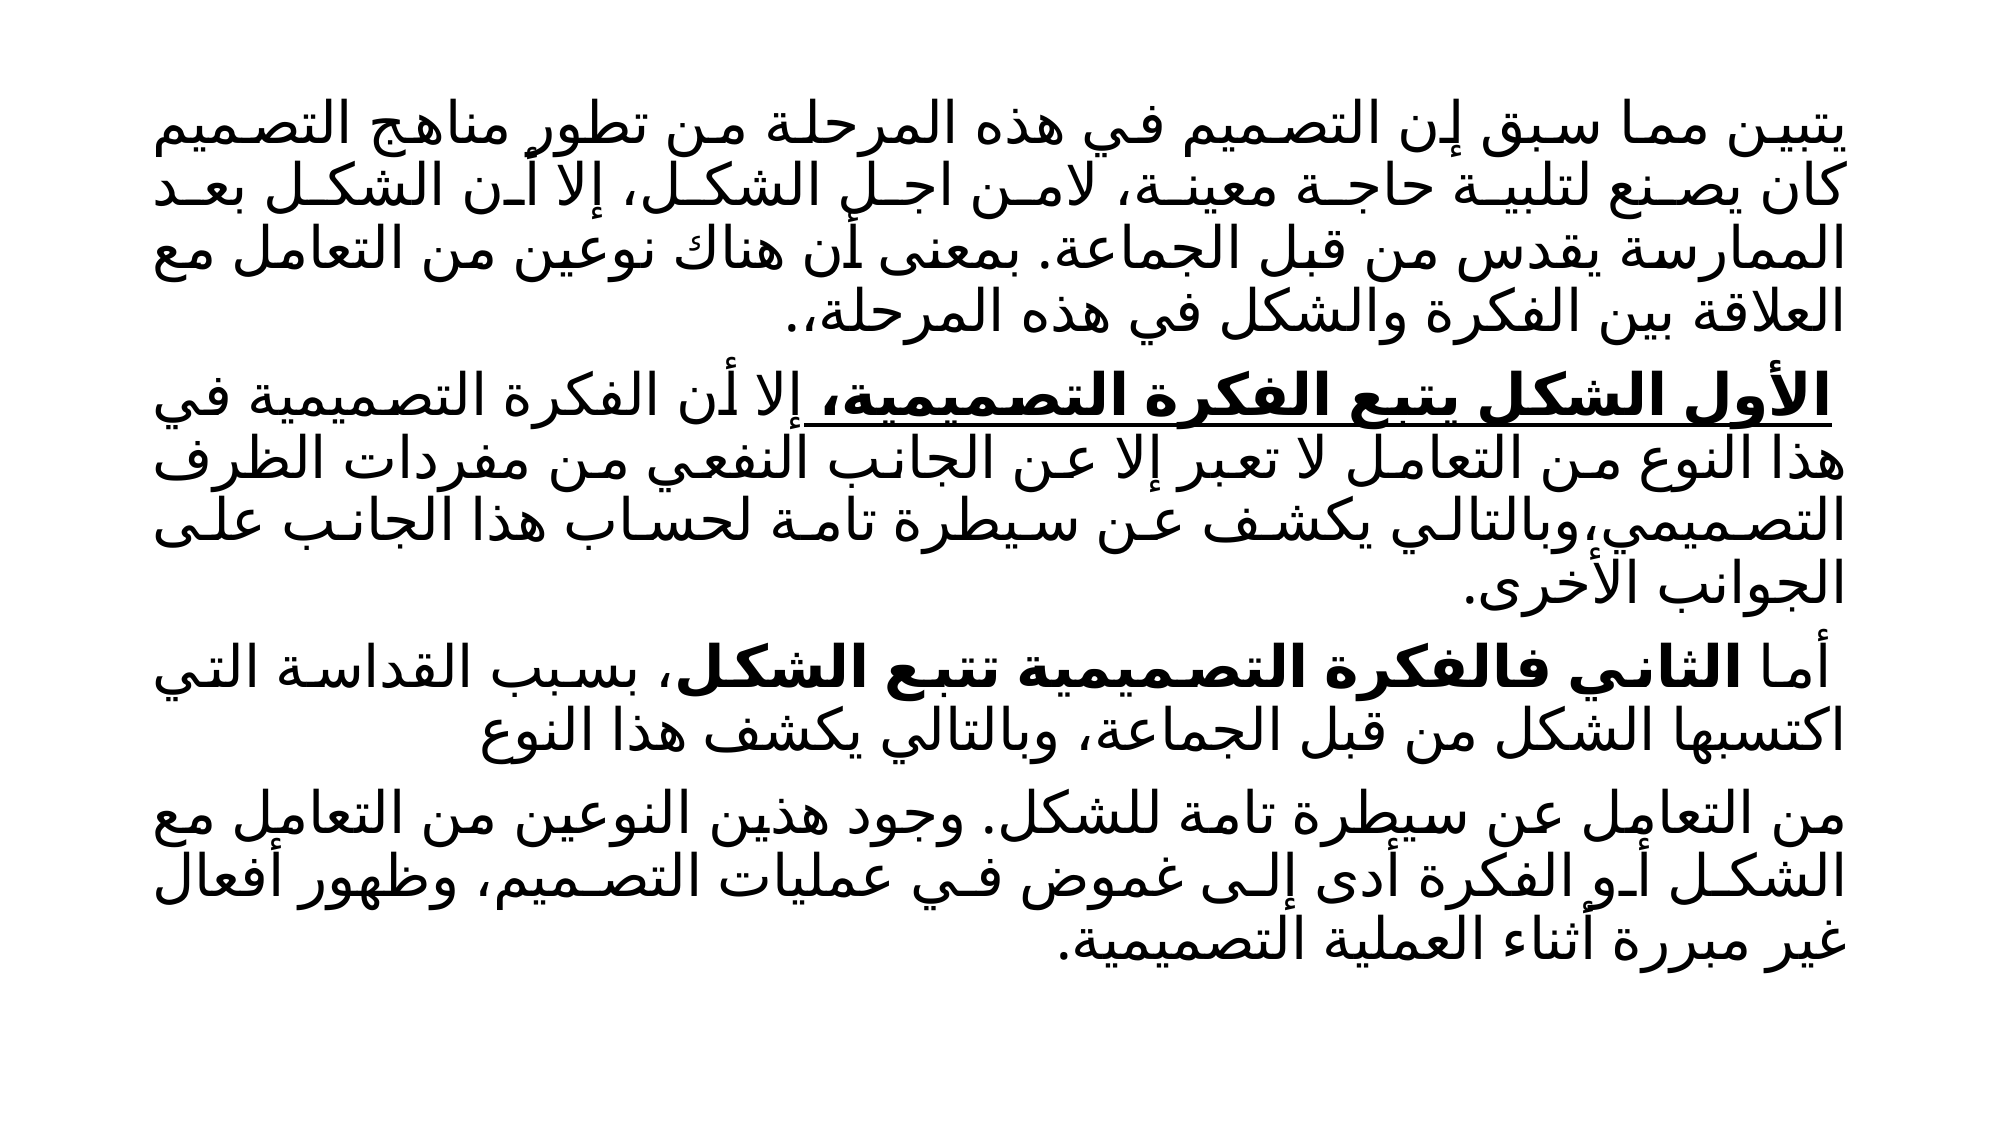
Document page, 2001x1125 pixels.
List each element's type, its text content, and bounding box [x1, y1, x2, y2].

list یتبین مما سبق إن التصمیم في ھذه المرحلة من تطور مناھج التصمیم كان یصنع لتلبیة حاجة معینة، لامن اجل الشكل، إلا أن الشكل بعد الممارسة یقدس من قبل الجماعة. بمعنى أن ھناك نوعین من التعامل مع العلاقة بین الفكرة والشكل في ھذه المرحلة،. الأول الشكل یتبع الفكرة التصمیمیة، إلا أن الفكرة التصمیمیة في ھذا النوع من التعامل لا تعبر إلا عن الجانب النفعي من مفردات الظرف التصمیمي،وبالتالي یكشف عن سیطرة تامة لحساب ھذا الجانب على الجوانب الأخرى. أما الثاني فالفكرة التصمیمیة تتبع الشكل، بسبب القداسة التي اكتسبھا الشكل من قبل الجماعة، وبالتالي یكشف ھذا النوع من التعامل عن سیطرة تامة للشكل. وجود ھذین النوعین من التعامل مع الشكل أو الفكرة أدى إلى غموض في عملیات التصمیم، وظھور أفعال غیر مبررة أثناء العملیة التصمیمیة. [137, 85, 1863, 1014]
